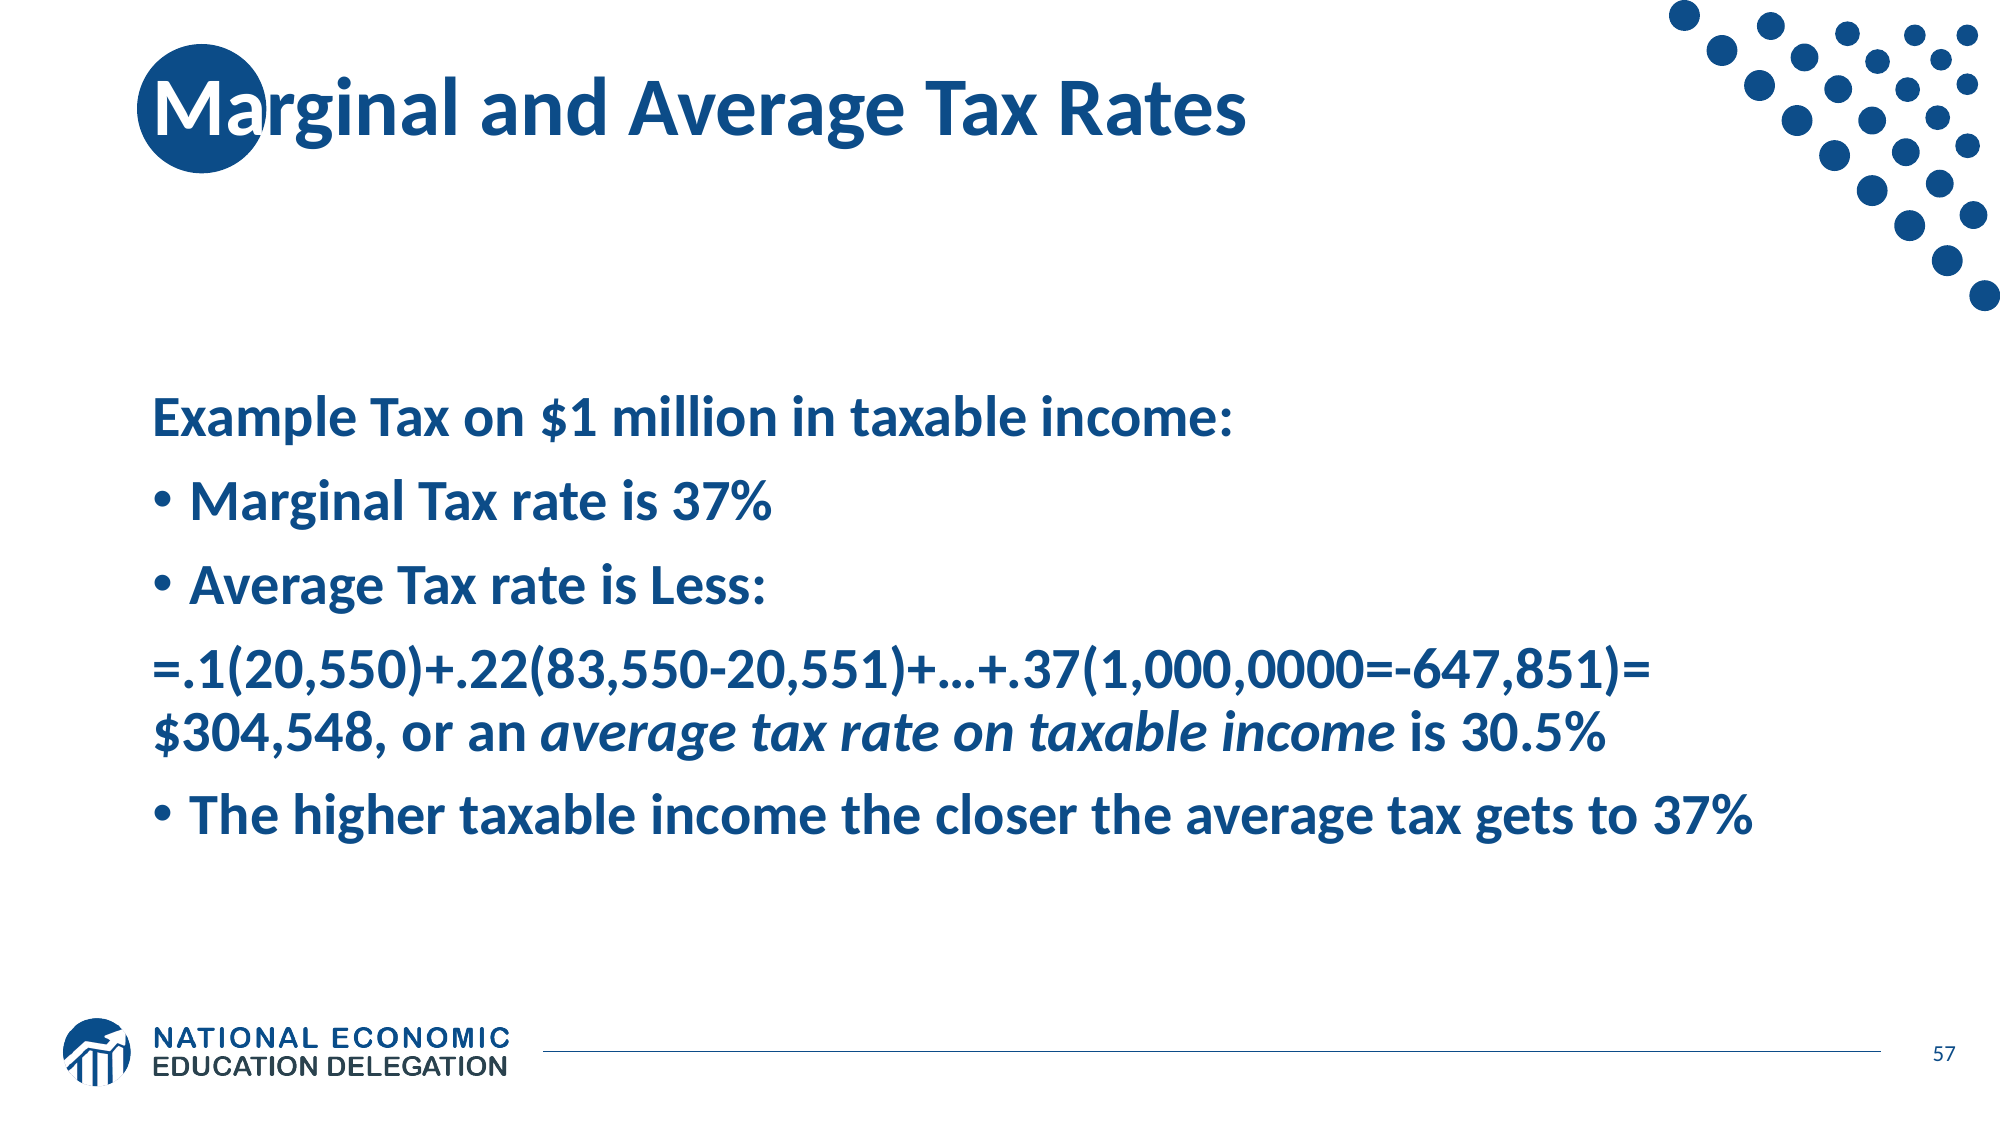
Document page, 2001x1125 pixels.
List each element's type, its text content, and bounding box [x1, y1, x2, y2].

slide_number 57 [1521, 1022, 1972, 1082]
title Marginal and Average Tax Rates [137, 0, 1863, 218]
picture [55, 1013, 520, 1091]
list Example Tax on $1 million in taxable income: Marginal Tax rate is 37% Average Tax rate is Less: =.1(20,550)+.22(83,550-20,551)+…+.37(1,000,0000=-647,851)= $304,548, or an average tax rate on taxable income is 30.5% The higher taxable income the closer the average tax gets to 37% [137, 273, 1863, 961]
